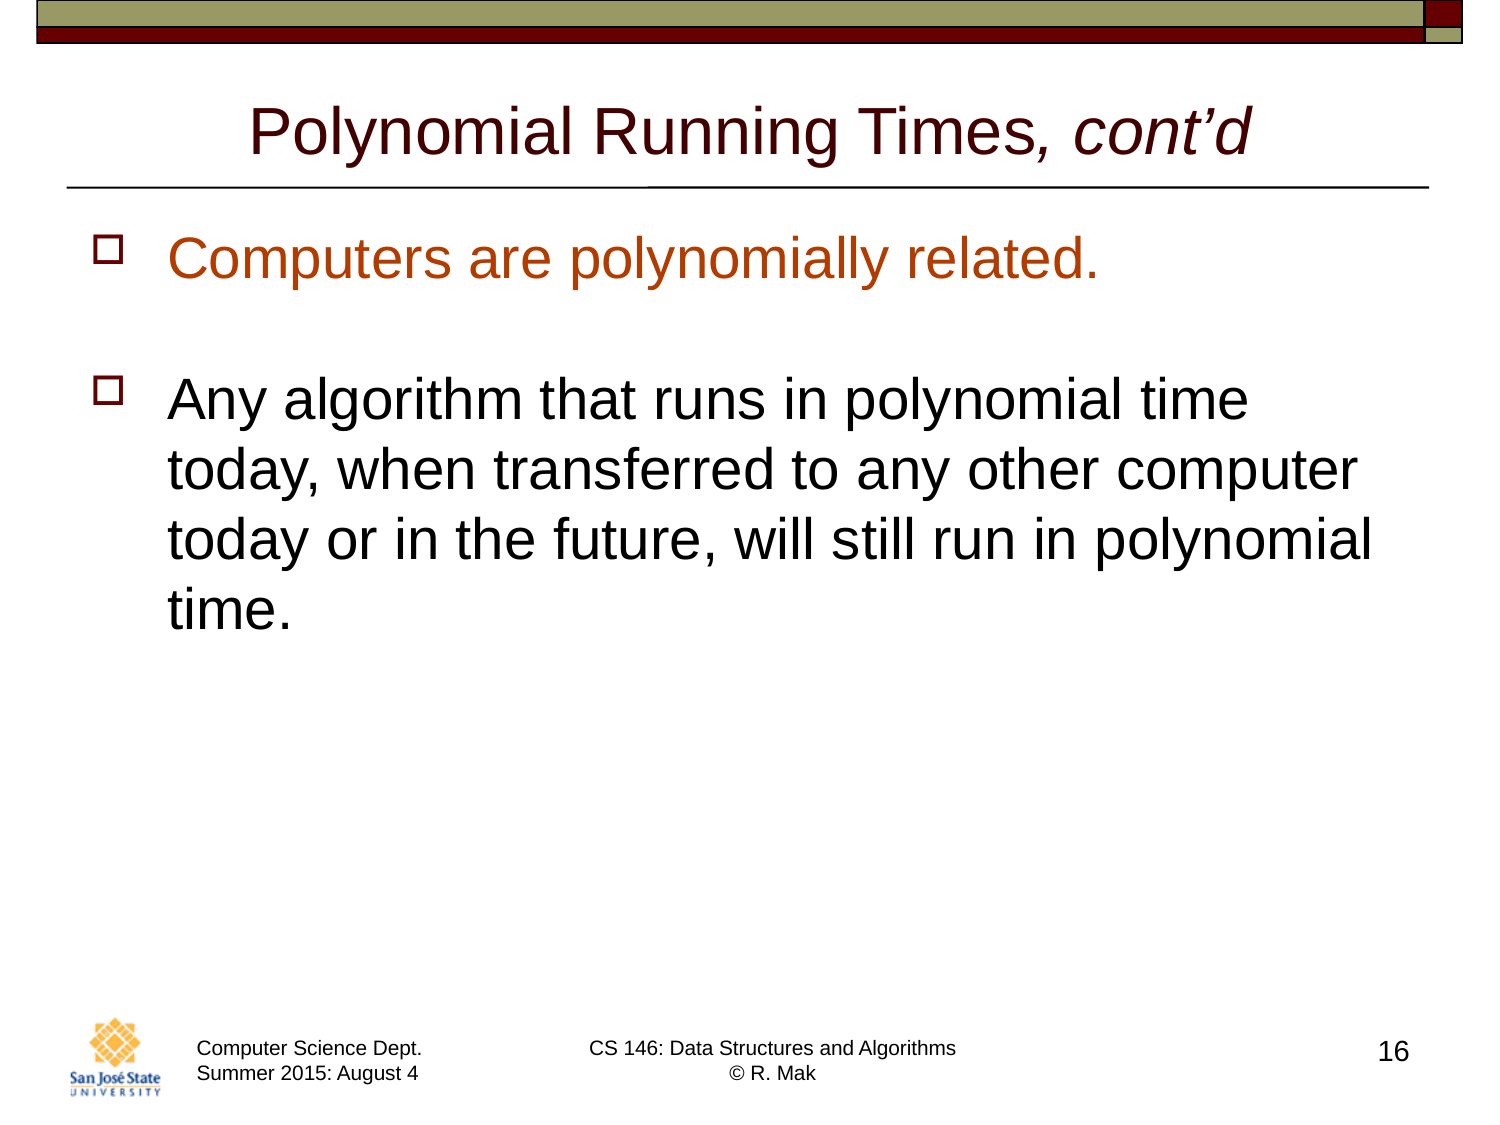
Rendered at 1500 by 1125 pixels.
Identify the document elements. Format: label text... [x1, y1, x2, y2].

slide_number 16 [1112, 1025, 1425, 1100]
list Computers are polynomially related. Any algorithm that runs in polynomial time today, when transferred to any other computer today or in the future, will still run in polynomial time. [75, 212, 1425, 1006]
title Polynomial Running Times, cont’d [75, 67, 1425, 175]
picture [60, 1012, 166, 1112]
